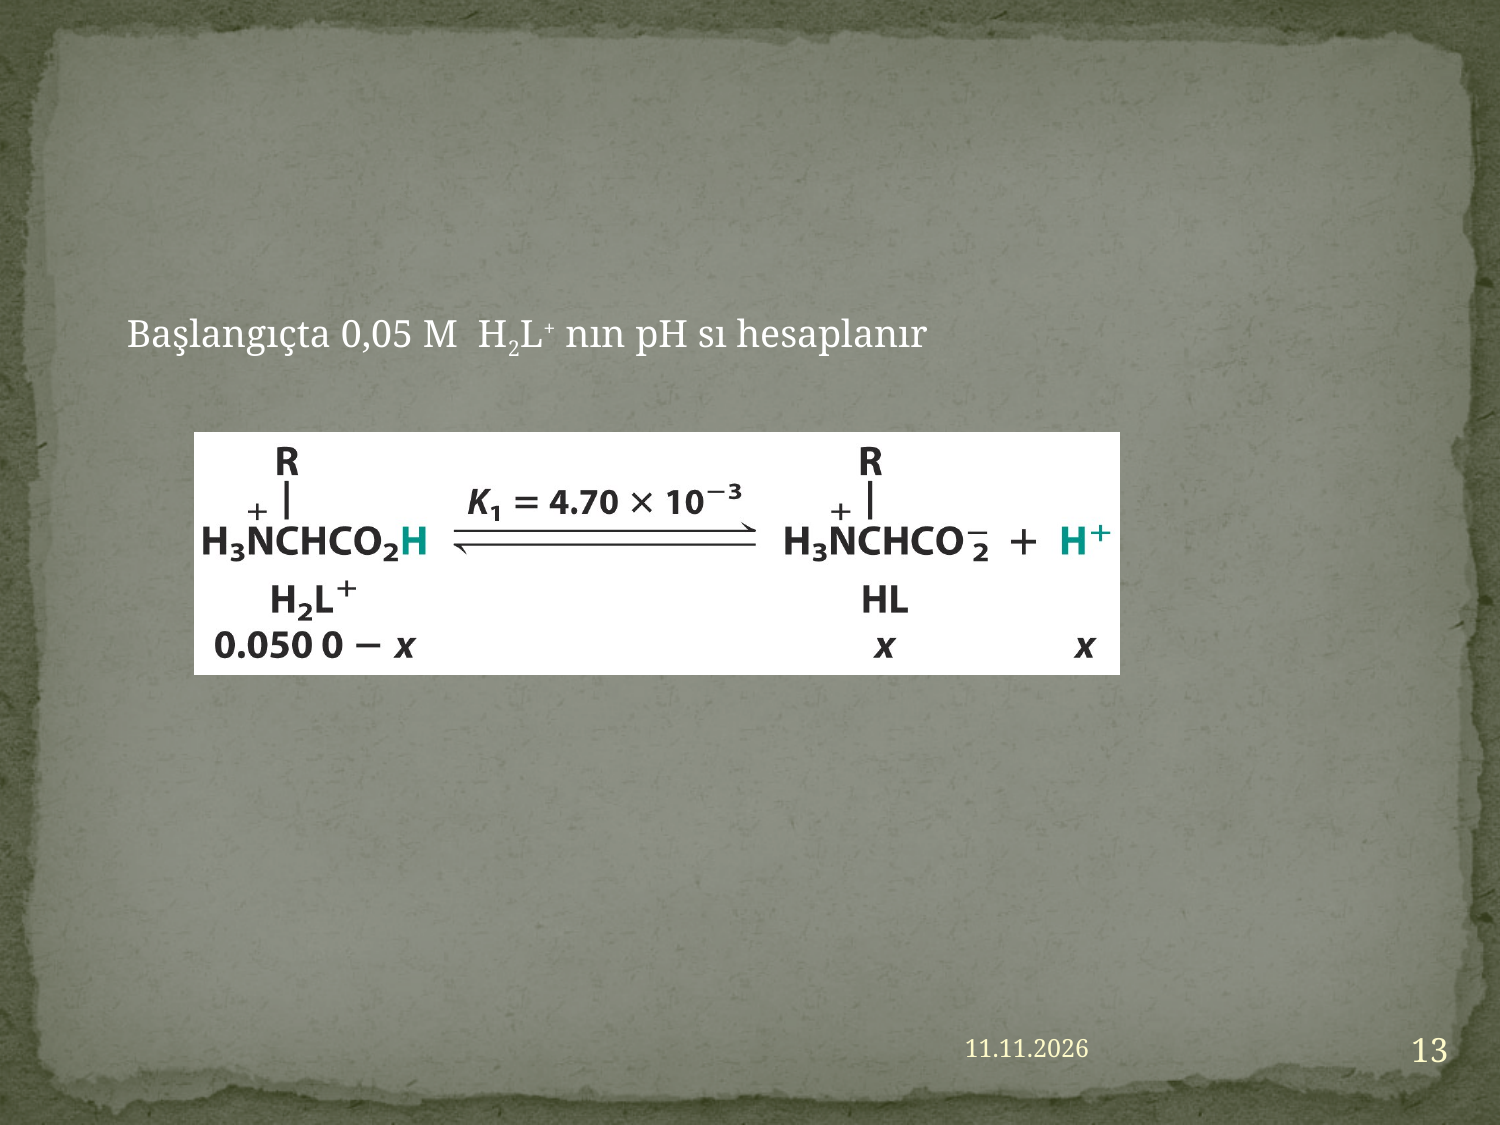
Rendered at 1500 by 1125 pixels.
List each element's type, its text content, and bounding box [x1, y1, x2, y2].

text_box Başlangıçta 0,05 M H2L+ nın pH sı hesaplanır [112, 302, 998, 369]
picture [194, 432, 1120, 675]
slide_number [950, 1017, 1375, 1081]
slide_number 13 [1379, 1014, 1480, 1089]
